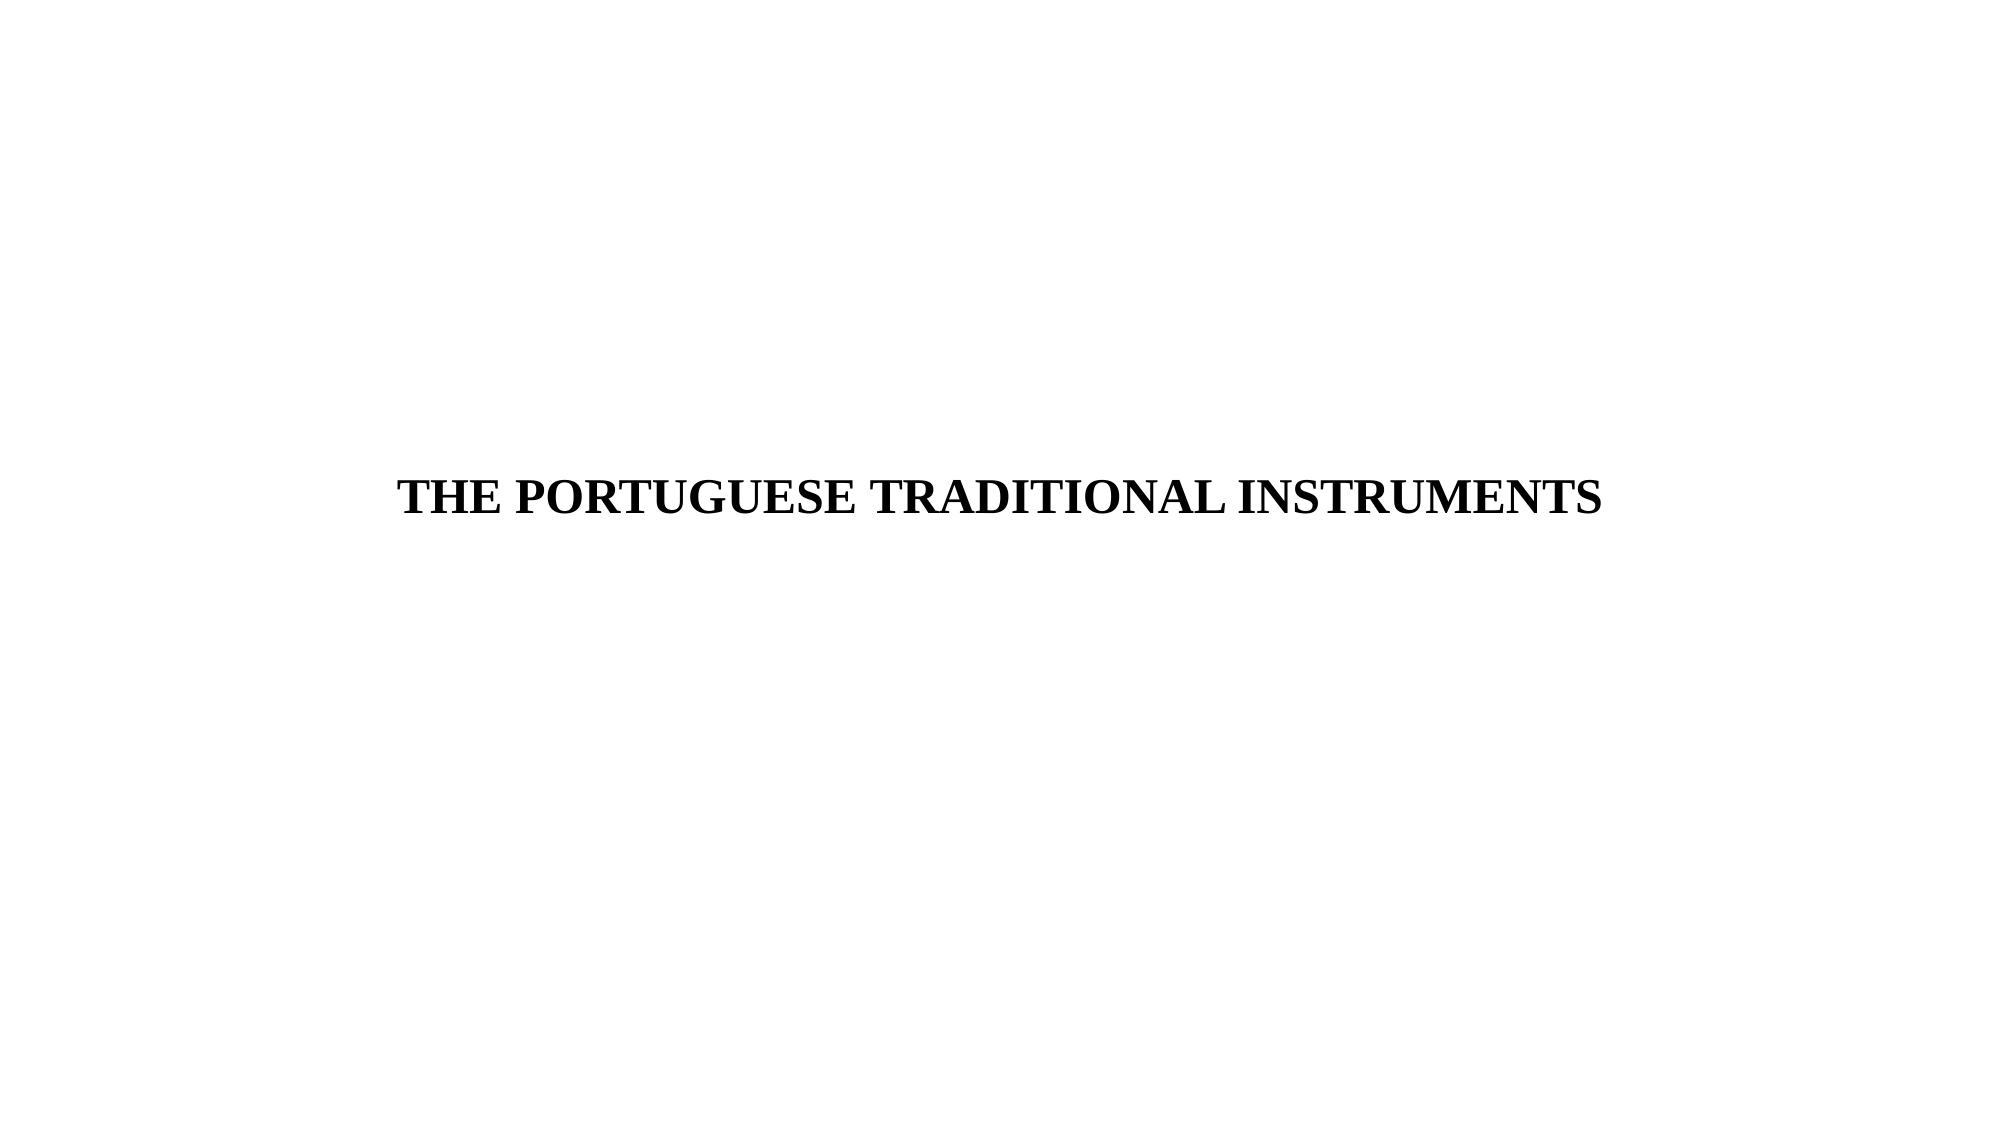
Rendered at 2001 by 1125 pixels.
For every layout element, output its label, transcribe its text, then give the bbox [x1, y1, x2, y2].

text_box THE PORTUGUESE TRADITIONAL INSTRUMENTS [226, 406, 1774, 532]
